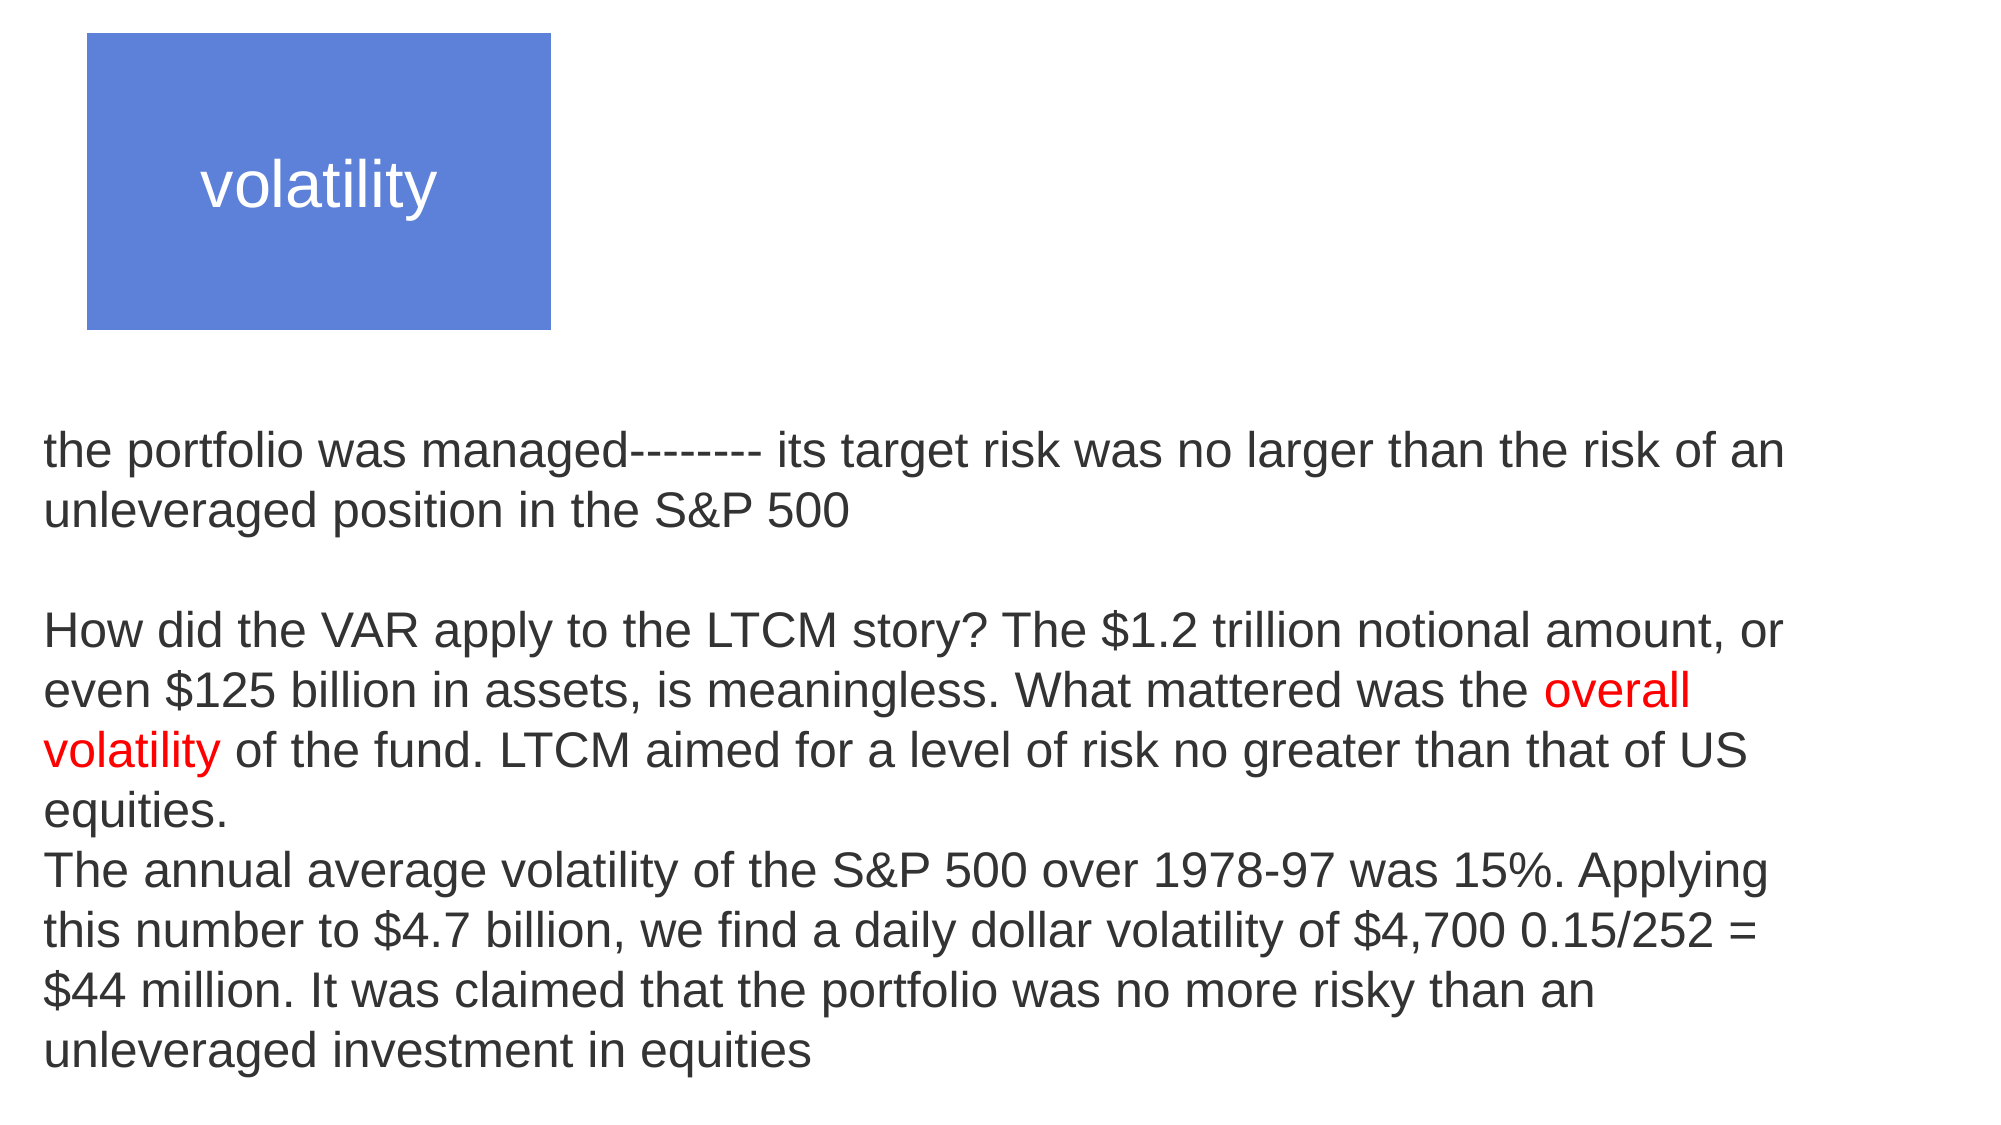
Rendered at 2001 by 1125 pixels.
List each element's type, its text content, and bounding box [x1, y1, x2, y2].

text_box the portfolio was managed-------- its target risk was no larger than the risk of an unleveraged position in the S&P 500 How did the VAR apply to the LTCM story? The $1.2 trillion notional amount, or even $125 billion in assets, is meaningless. What mattered was the overall volatility of the fund. LTCM aimed for a level of risk no greater than that of US equities. The annual average volatility of the S&P 500 over 1978-97 was 15%. Applying this number to $4.7 billion, we find a daily dollar volatility of $4,700 0.15/252 = $44 million. It was claimed that the portfolio was no more risky than an unleveraged investment in equities [28, 410, 1867, 1085]
picture [87, 33, 551, 330]
